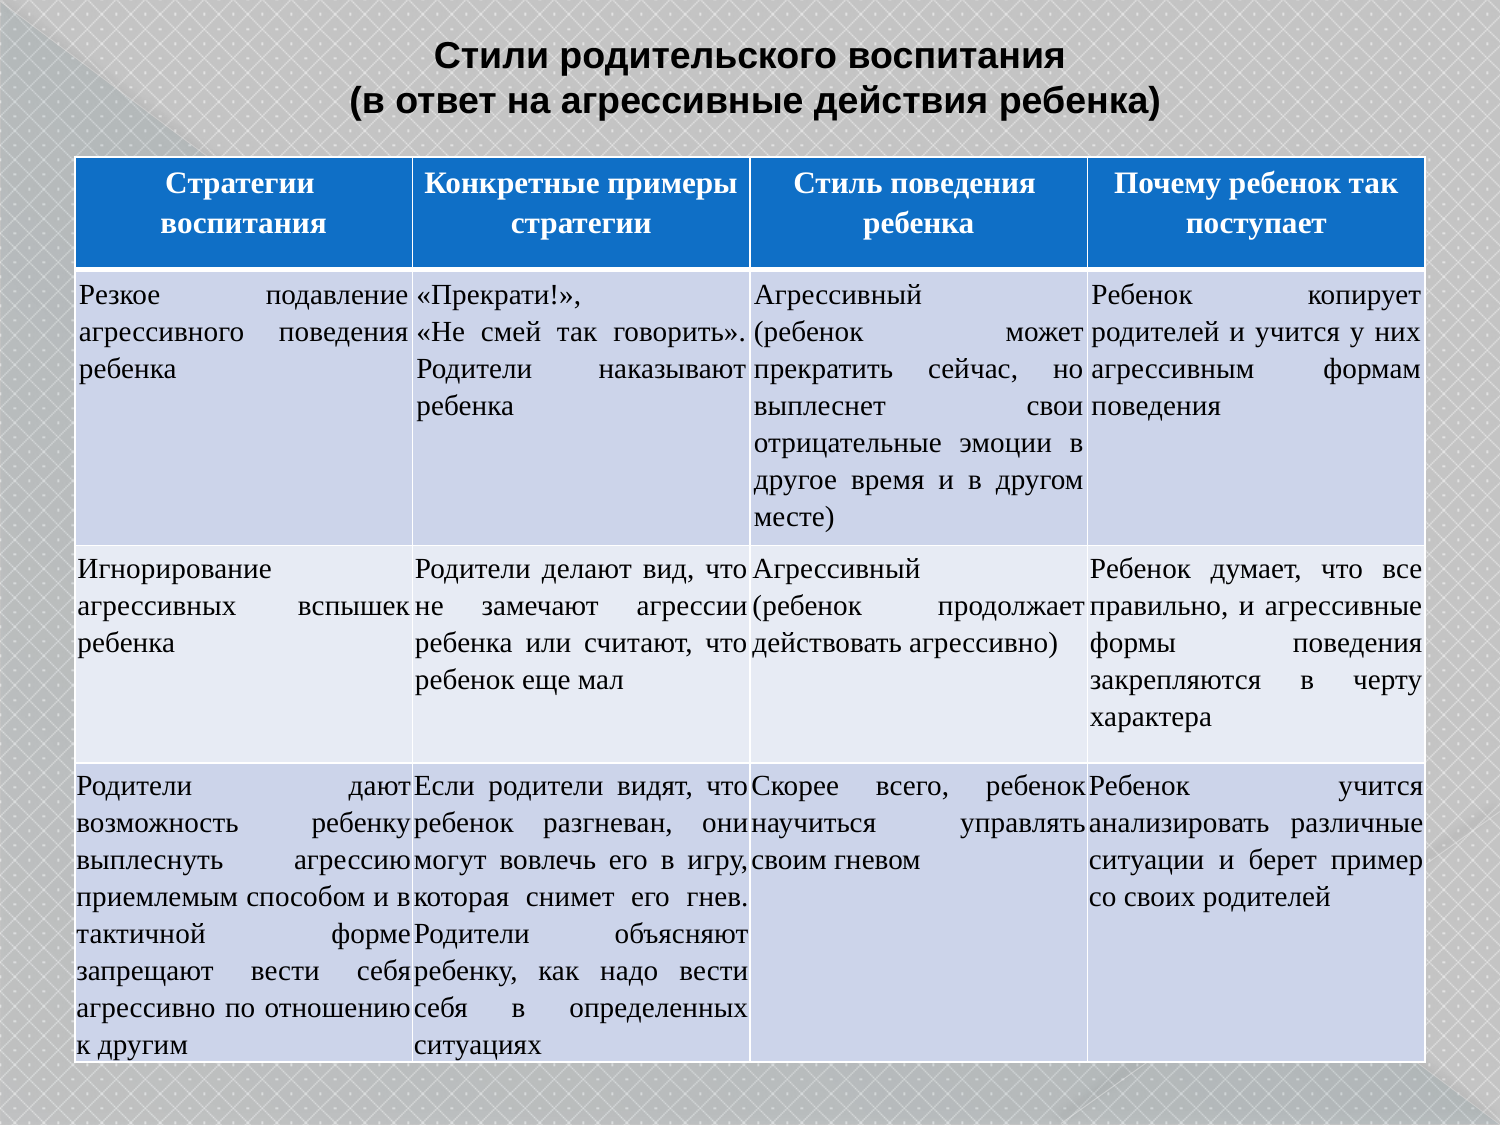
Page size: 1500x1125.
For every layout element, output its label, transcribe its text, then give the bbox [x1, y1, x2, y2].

table_cell Агрессивный (ребенок продолжает действовать агрессивно) [751, 546, 1087, 762]
table_cell Ребенок думает, что все правильно, и агрессивные формы поведения закрепляются в черту характера [1088, 546, 1424, 762]
table_cell Родители делают вид, что не замечают агрессии ребенка или считают, что ребенок еще мал [413, 546, 749, 762]
table_cell Резкое подавление агрессивного поведения ребенка [76, 272, 412, 545]
table_cell Родители дают возможность ребенку выплеснуть агрессию приемлемым способом и в тактичной форме запрещают вести себя агрессивно по отношению к другим [76, 764, 412, 1061]
table_cell «Прекрати!», «Не смей так говорить». Родители наказывают ребенка [413, 272, 749, 545]
title Стили родительского воспитания (в ответ на агрессивные действия ребенка) [75, 43, 1425, 153]
table_cell Агрессивный (ребенок может прекратить сейчас, но выплеснет свои отрицательные эмоции в другое время и в другом месте) [751, 272, 1087, 545]
table_header Конкретные примеры стратегии [413, 158, 749, 267]
table_header Стиль поведения ребенка [751, 158, 1087, 267]
table_header Стратегии воспитания [76, 158, 412, 267]
table_cell Если родители видят, что ребенок разгневан, они могут вовлечь его в игру, которая снимет его гнев. Родители объясняют ребенку, как надо вести себя в определенных ситуациях [413, 764, 749, 1061]
table_cell Игнорирование агрессивных вспышек ребенка [76, 546, 412, 762]
table_cell Скорее всего, ребенок научиться управлять своим гневом [751, 764, 1087, 1061]
table_header Почему ребенок так поступает [1088, 158, 1424, 267]
table_cell Ребенок учится анализировать различные ситуации и берет пример со своих родителей [1088, 764, 1424, 1061]
table_cell Ребенок копирует родителей и учится у них агрессивным формам поведения [1088, 272, 1424, 545]
